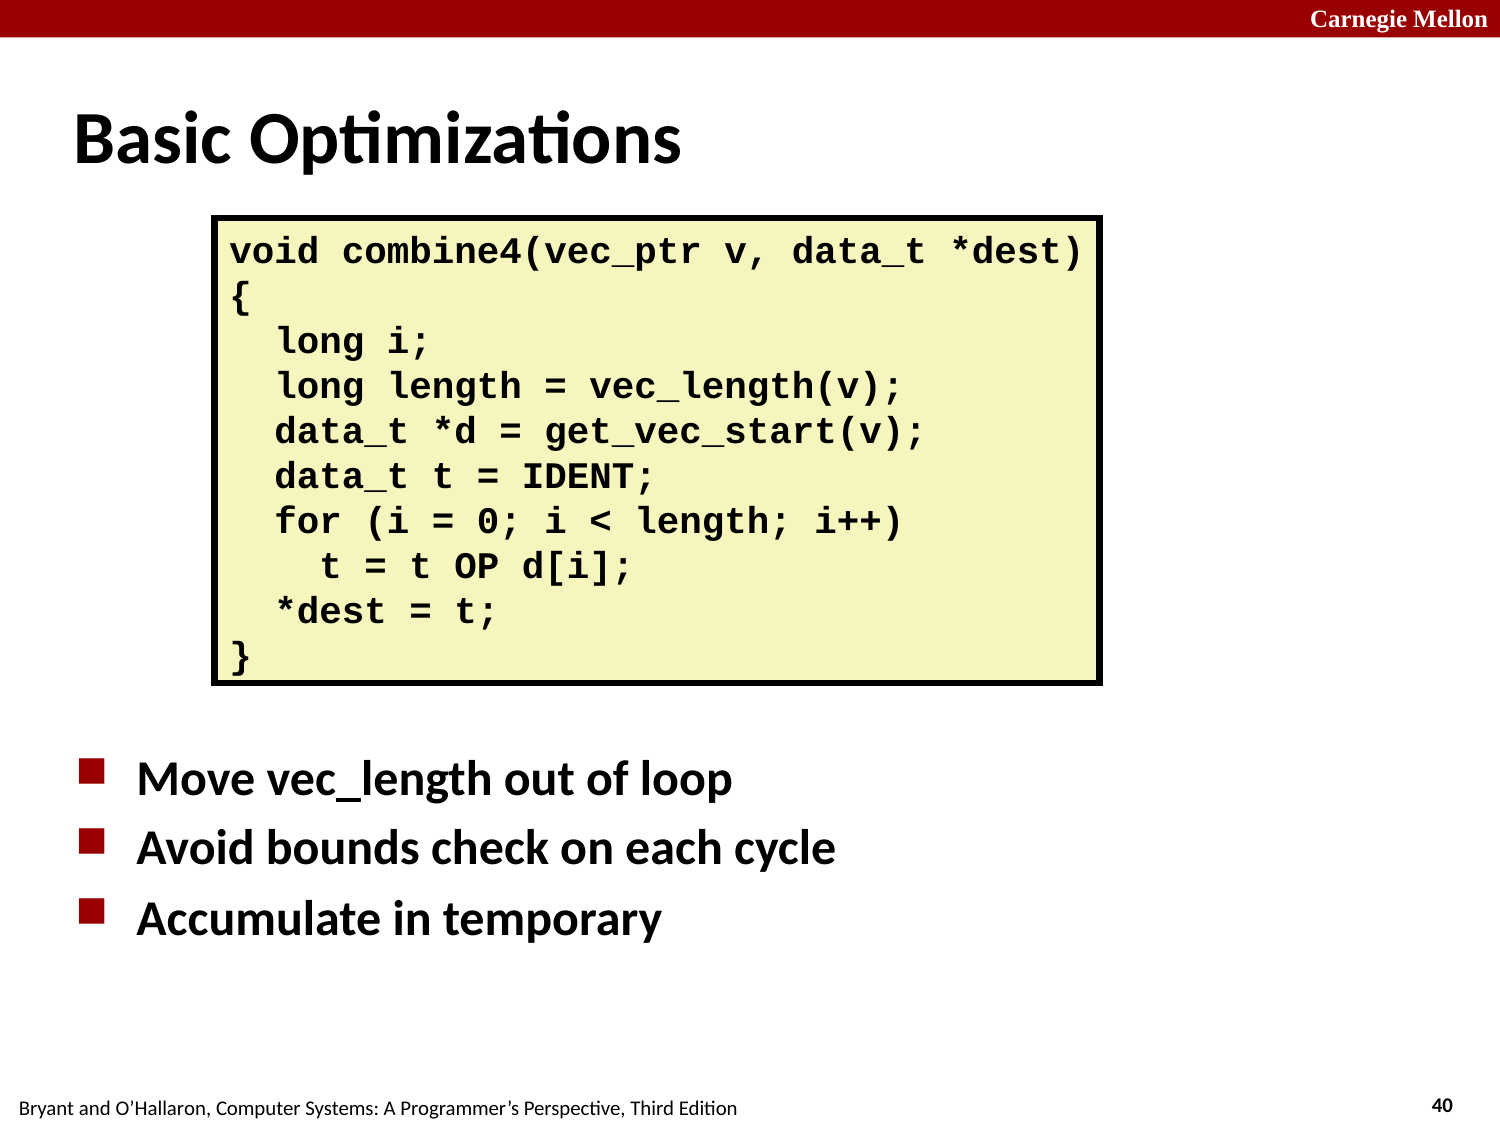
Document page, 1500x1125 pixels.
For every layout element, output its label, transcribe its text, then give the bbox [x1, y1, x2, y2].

text_box void combine4(vec_ptr v, data_t *dest) { long i; long length = vec_length(v); data_t *d = get_vec_start(v); data_t t = IDENT; for (i = 0; i < length; i++) t = t OP d[i]; *dest = t; } [214, 218, 1100, 683]
list Move vec_length out of loop Avoid bounds check on each cycle Accumulate in temporary [64, 737, 1361, 1040]
title Basic Optimizations [58, 71, 1305, 197]
